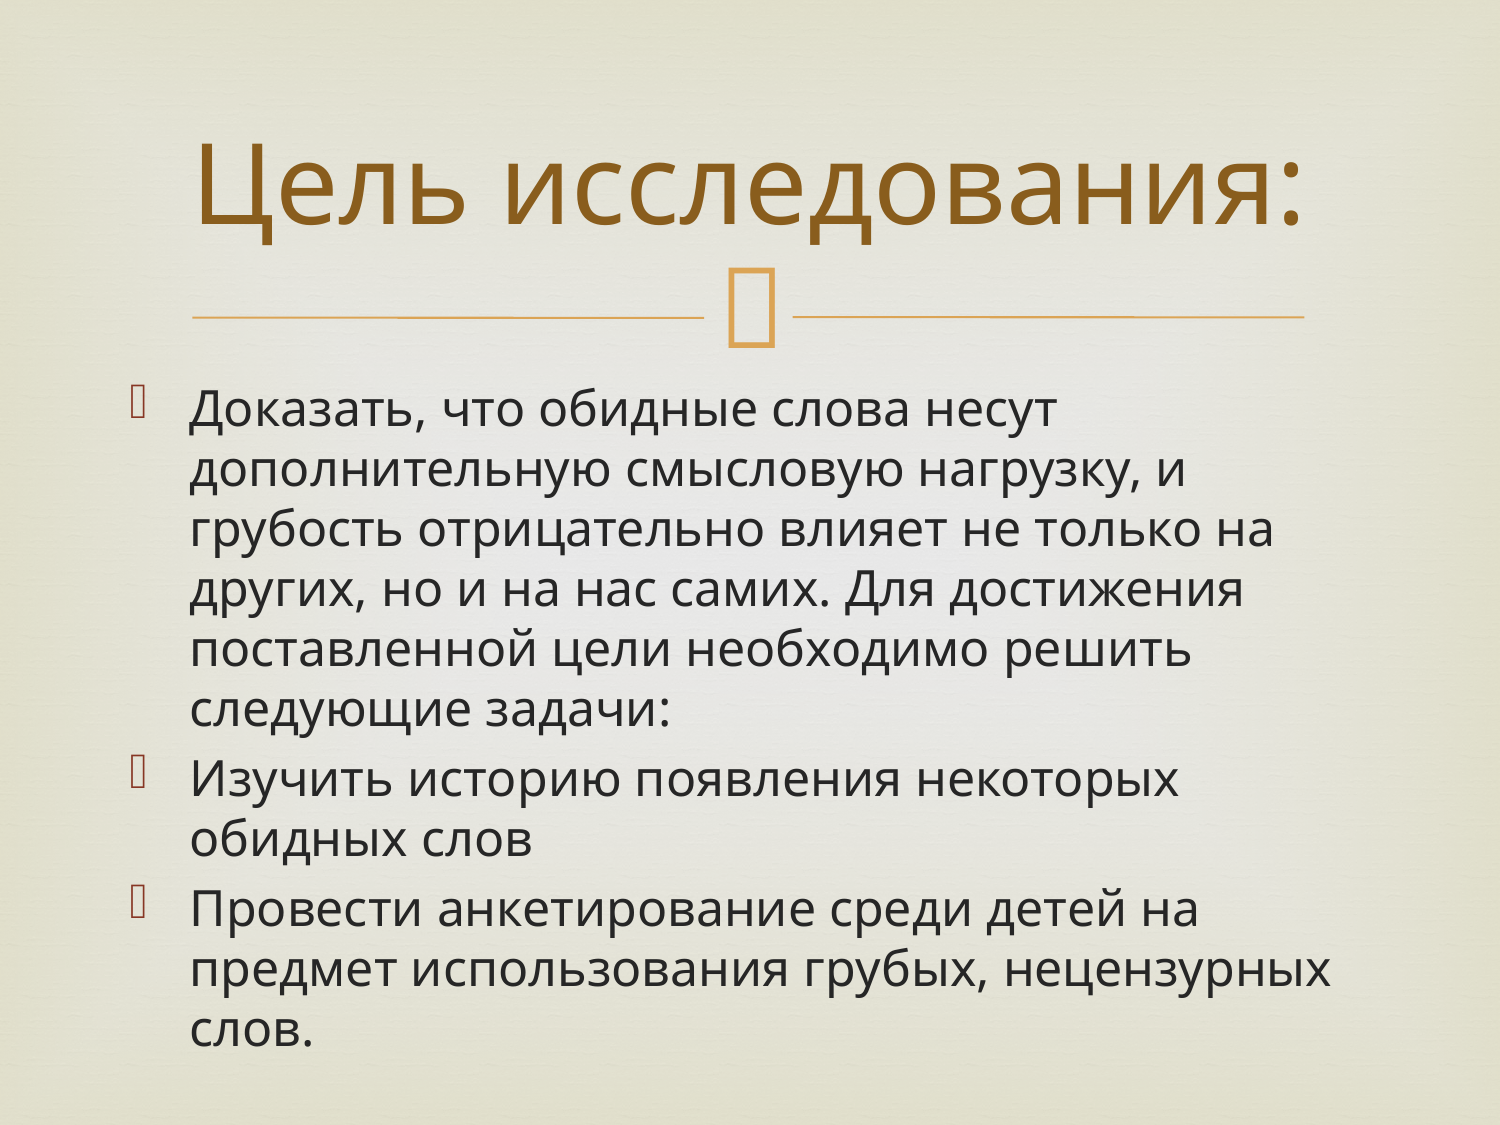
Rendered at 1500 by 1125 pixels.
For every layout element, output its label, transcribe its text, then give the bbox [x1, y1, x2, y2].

title Цель исследования: [112, 93, 1386, 267]
list Доказать, что обидные слова несут дополнительную смысловую нагрузку, и грубость отрицательно влияет не только на других, но и на нас самих. Для достижения поставленной цели необходимо решить следующие задачи: Изучить историю появления некоторых обидных слов Провести анкетирование среди детей на предмет использования грубых, нецензурных слов. [114, 368, 1386, 1005]
